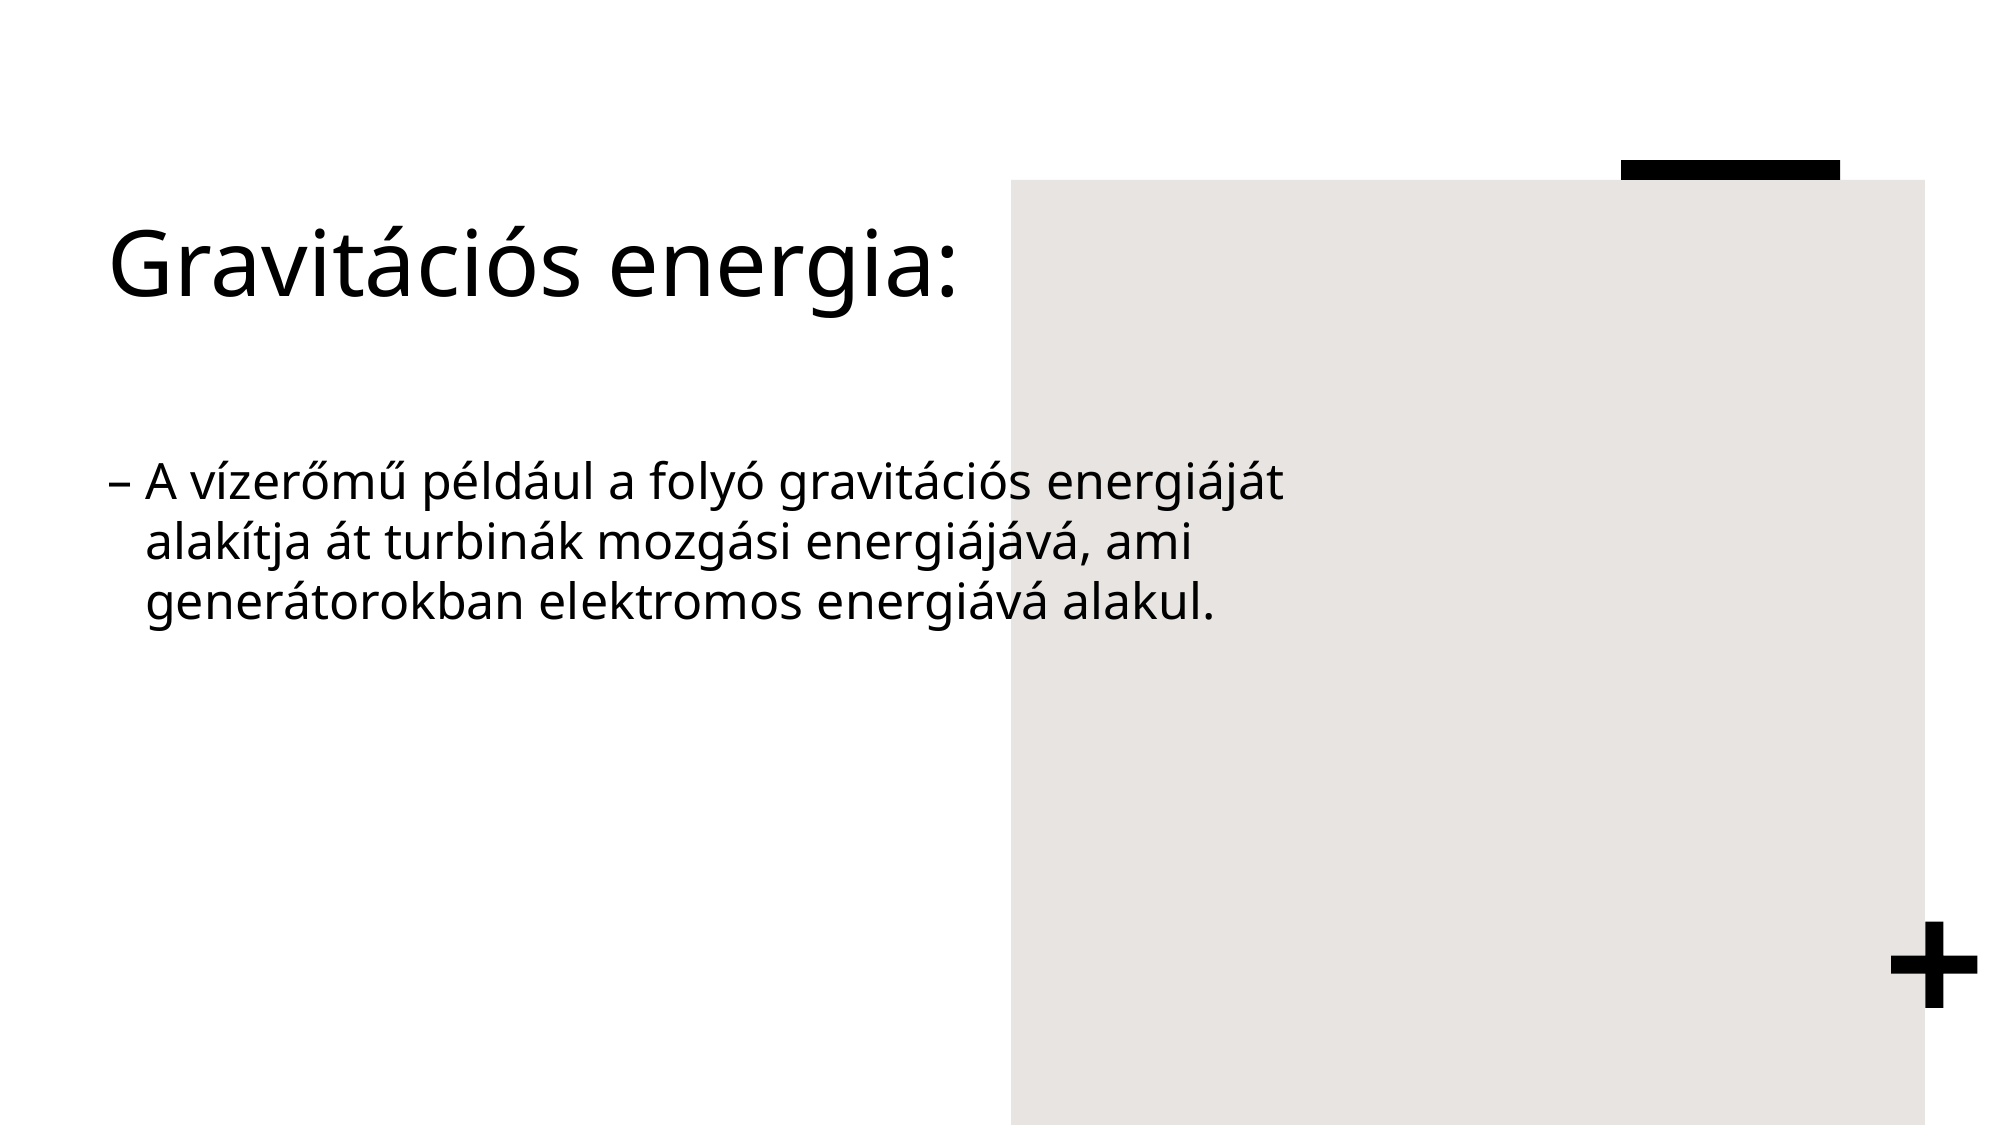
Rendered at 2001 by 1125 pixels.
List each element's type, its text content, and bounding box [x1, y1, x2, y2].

list A vízerőmű például a folyó gravitációs energiáját alakítja át turbinák mozgási energiájává, ami generátorokban elektromos energiává alakul. [92, 441, 1449, 965]
title Gravitációs energia: [92, 197, 1449, 435]
